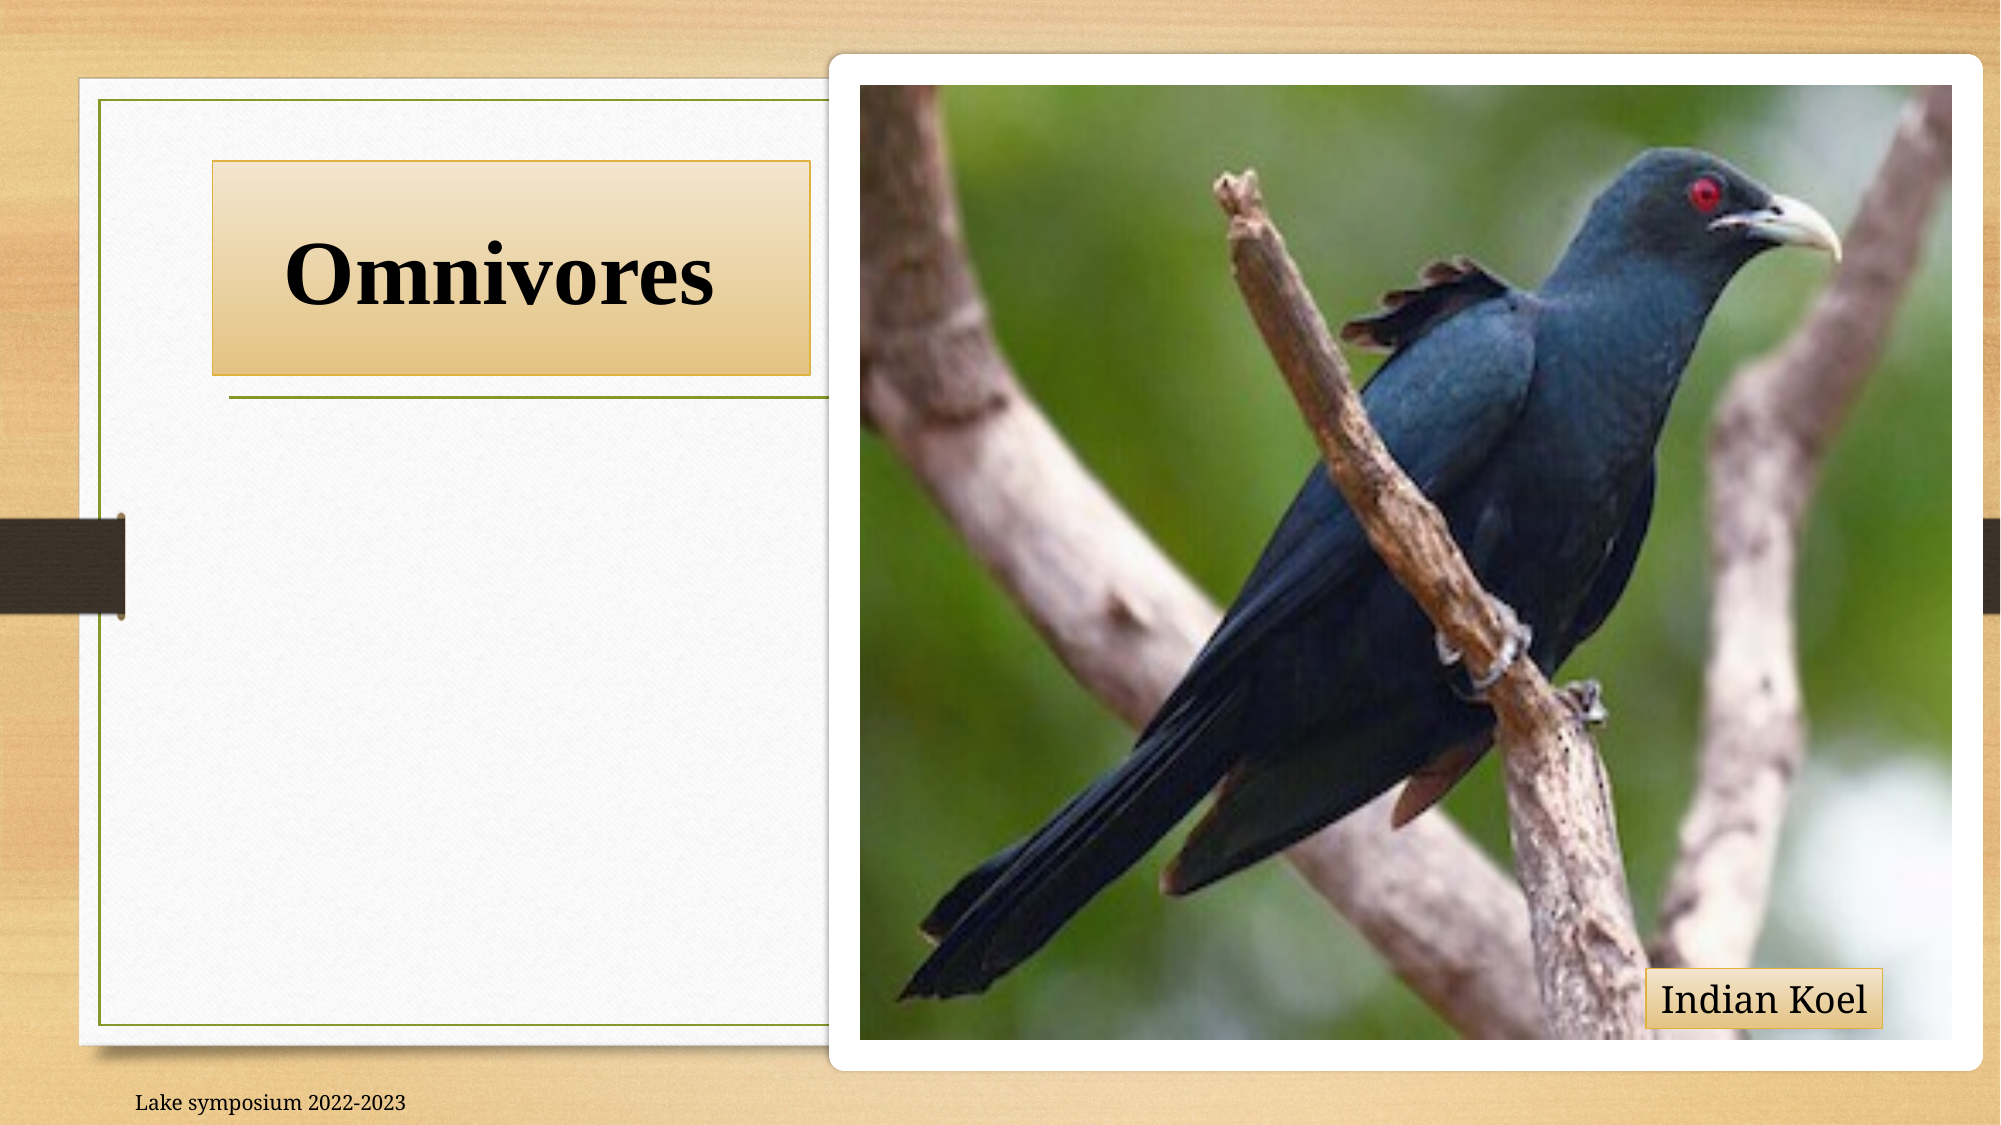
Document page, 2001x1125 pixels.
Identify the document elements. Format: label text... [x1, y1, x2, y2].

picture [0, 0, 2001, 1125]
footer Lake symposium 2022-2023 [120, 1079, 1319, 1125]
title Omnivores [212, 160, 811, 376]
